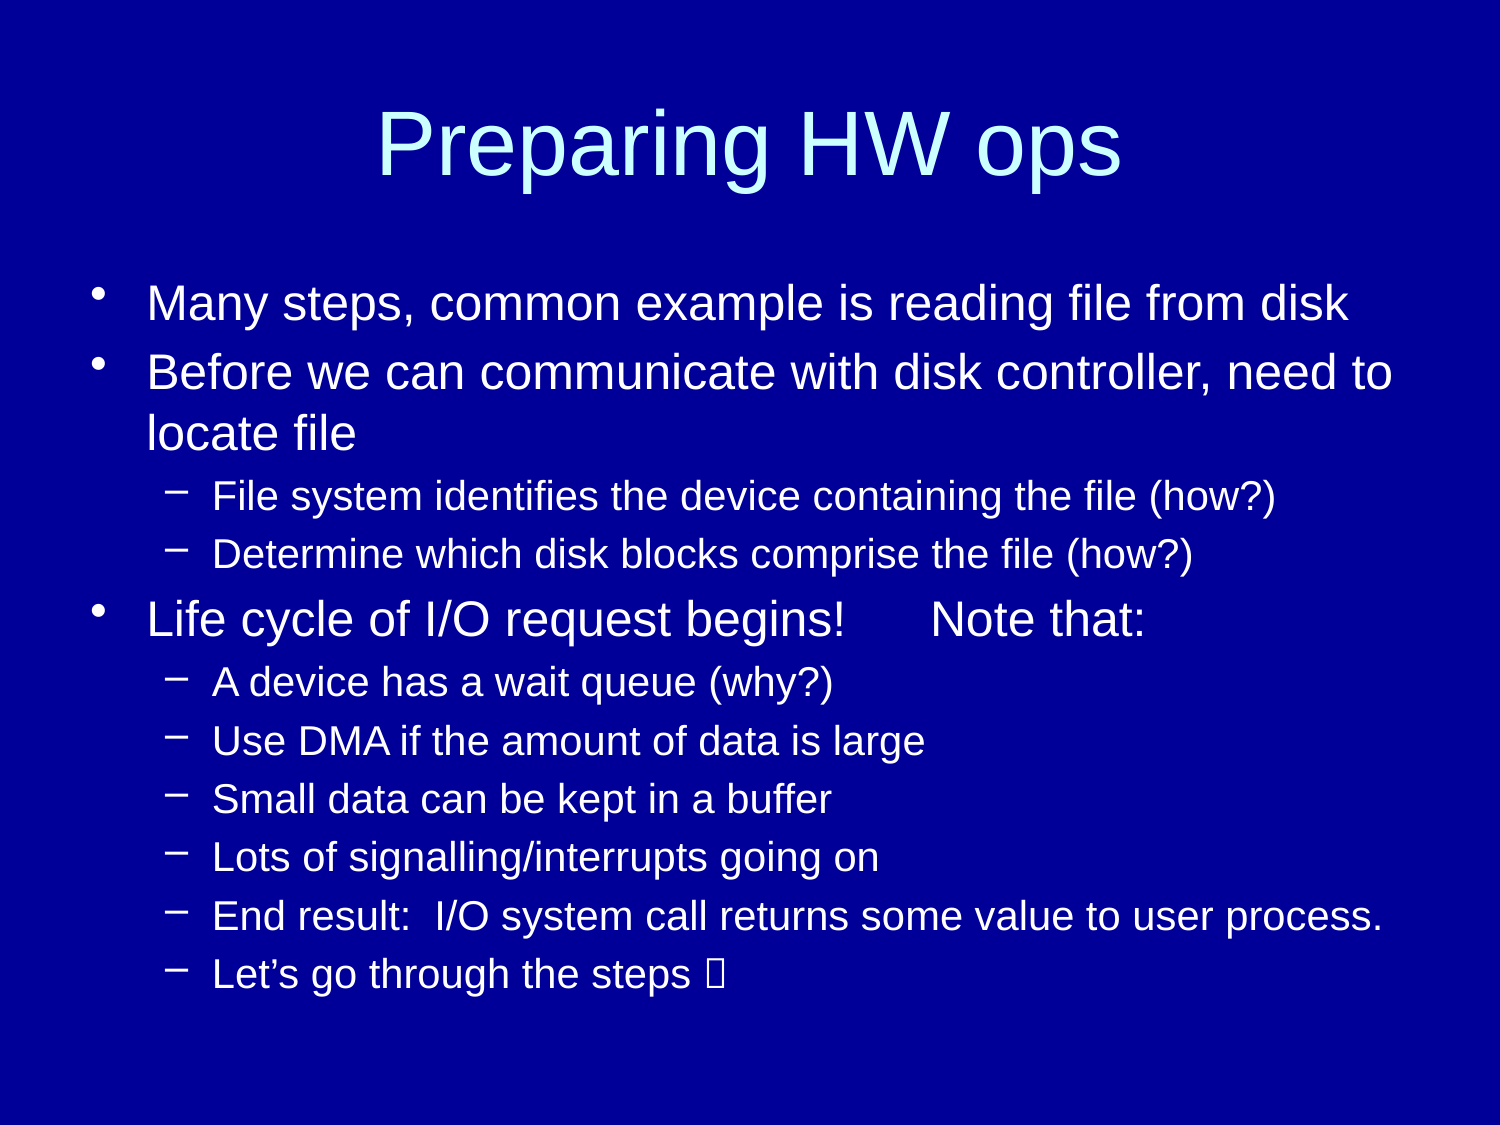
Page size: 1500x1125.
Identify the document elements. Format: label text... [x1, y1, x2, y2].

title Preparing HW ops [75, 45, 1425, 233]
list Many steps, common example is reading file from disk Before we can communicate with disk controller, need to locate file File system identifies the device containing the file (how?) Determine which disk blocks comprise the file (how?) Life cycle of I/O request begins! Note that: A device has a wait queue (why?) Use DMA if the amount of data is large Small data can be kept in a buffer Lots of signalling/interrupts going on End result: I/O system call returns some value to user process. Let’s go through the steps  [75, 262, 1425, 1005]
